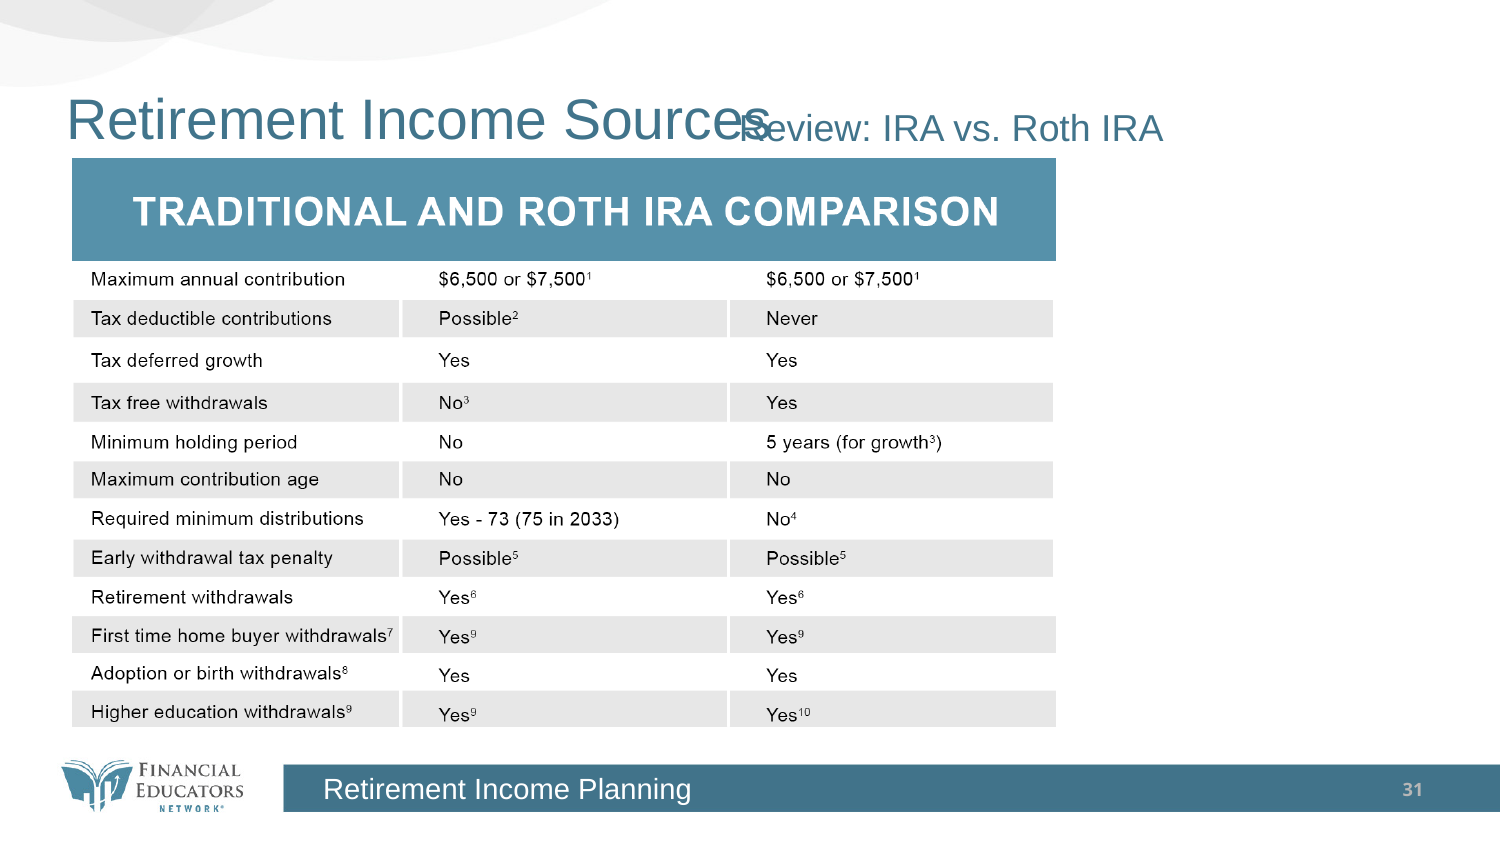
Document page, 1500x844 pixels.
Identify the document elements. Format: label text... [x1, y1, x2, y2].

slide_number 31 [1377, 762, 1449, 818]
picture [0, 0, 1500, 844]
title Retirement Income Sources [51, 72, 1449, 167]
list Review: IRA vs. Roth IRA [724, 86, 1462, 738]
